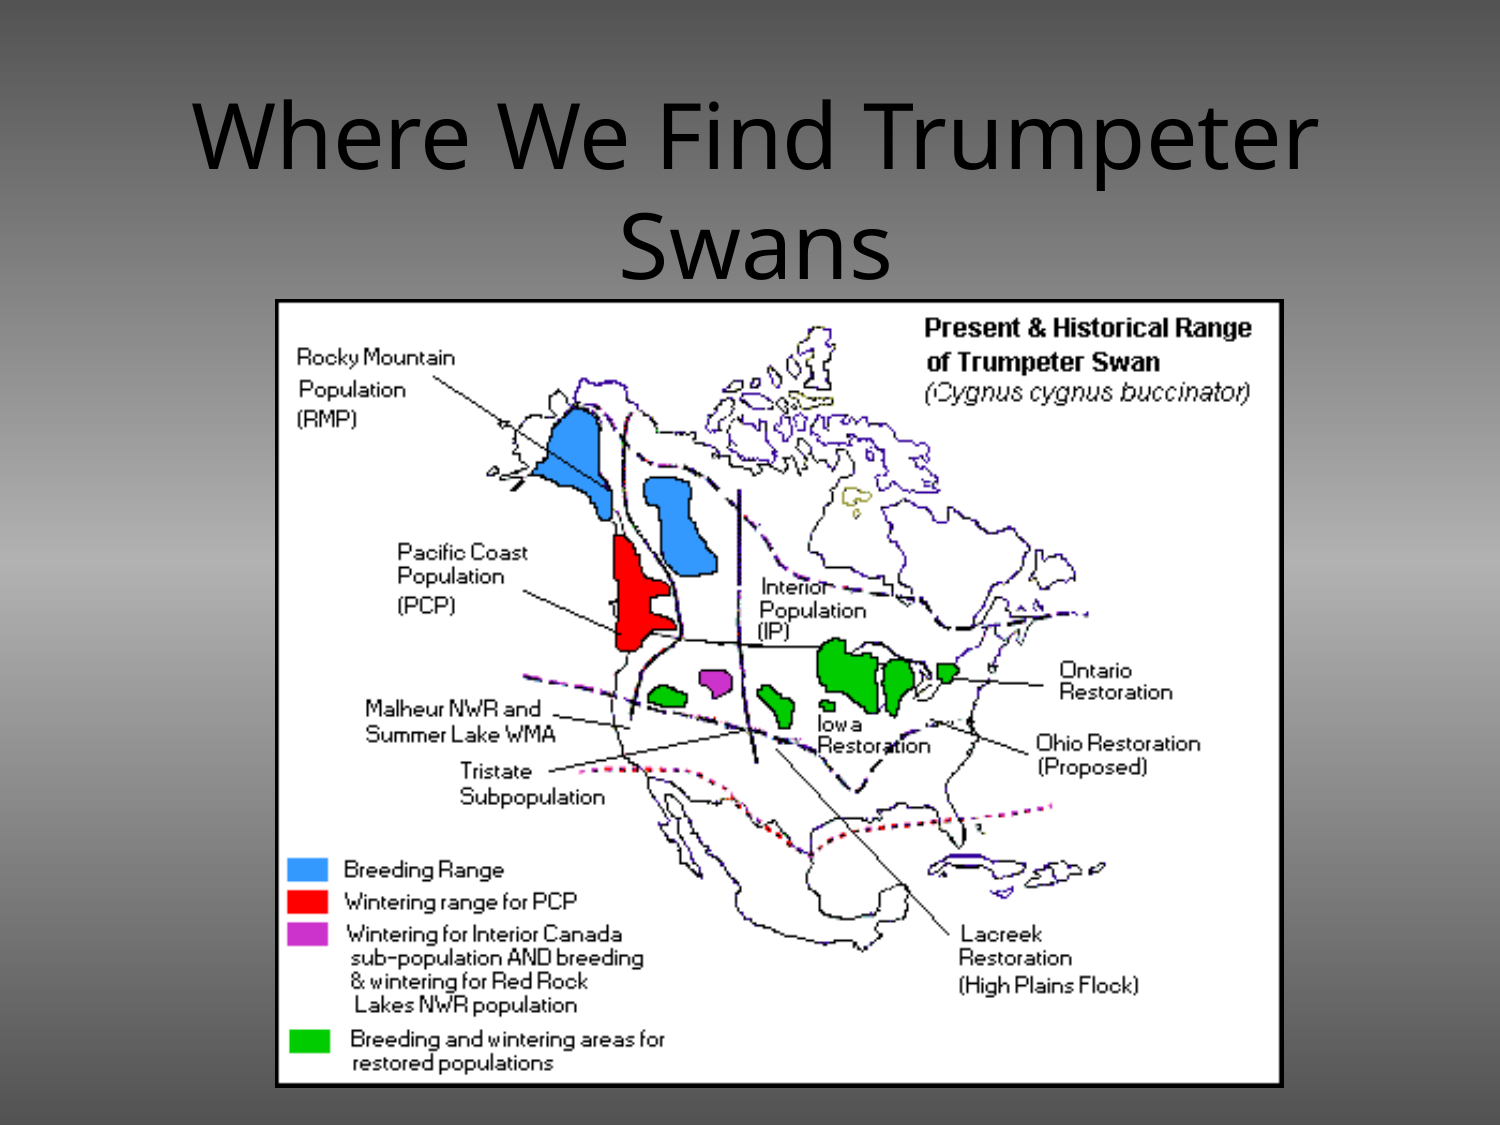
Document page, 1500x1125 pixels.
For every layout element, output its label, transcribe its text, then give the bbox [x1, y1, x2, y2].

title Where We Find Trumpeter Swans [62, 87, 1450, 288]
picture [274, 299, 1284, 1088]
